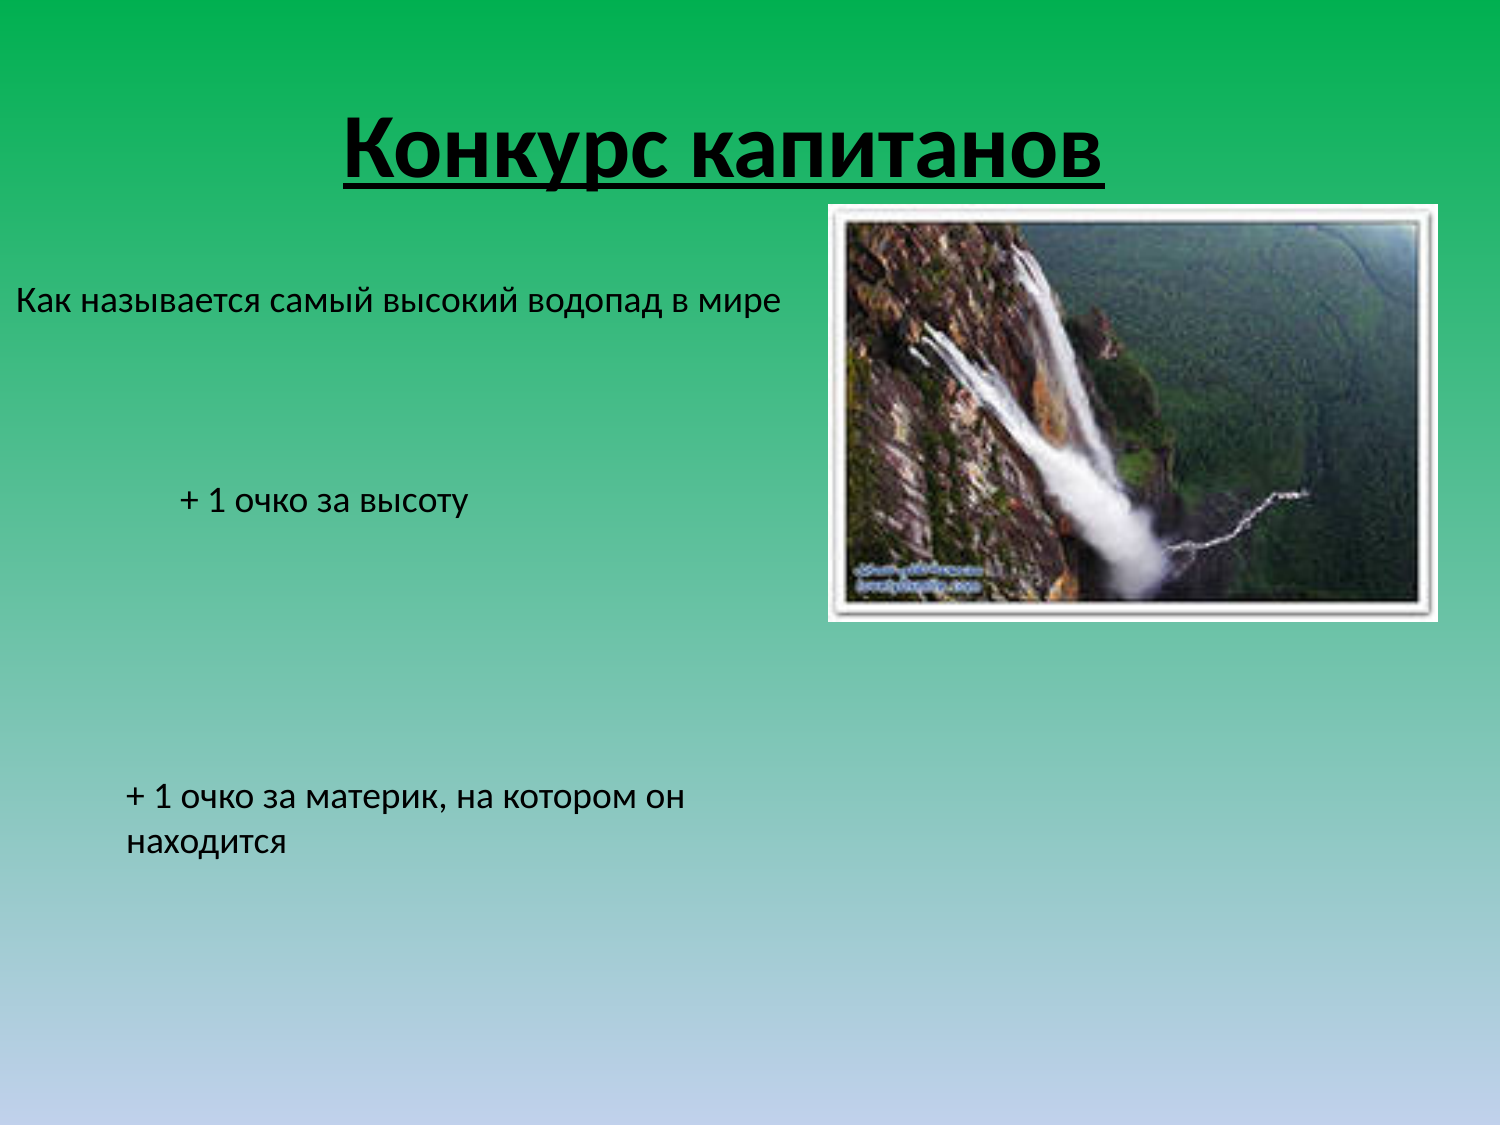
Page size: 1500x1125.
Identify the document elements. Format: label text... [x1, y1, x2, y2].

text_box + 1 очко за материк, на котором он находится [111, 763, 862, 868]
text_box + 1 очко за высоту [165, 467, 485, 527]
text_box Конкурс капитанов [328, 78, 1121, 203]
picture [828, 204, 1438, 622]
text_box Как называется самый высокий водопад в мире [1, 267, 823, 327]
